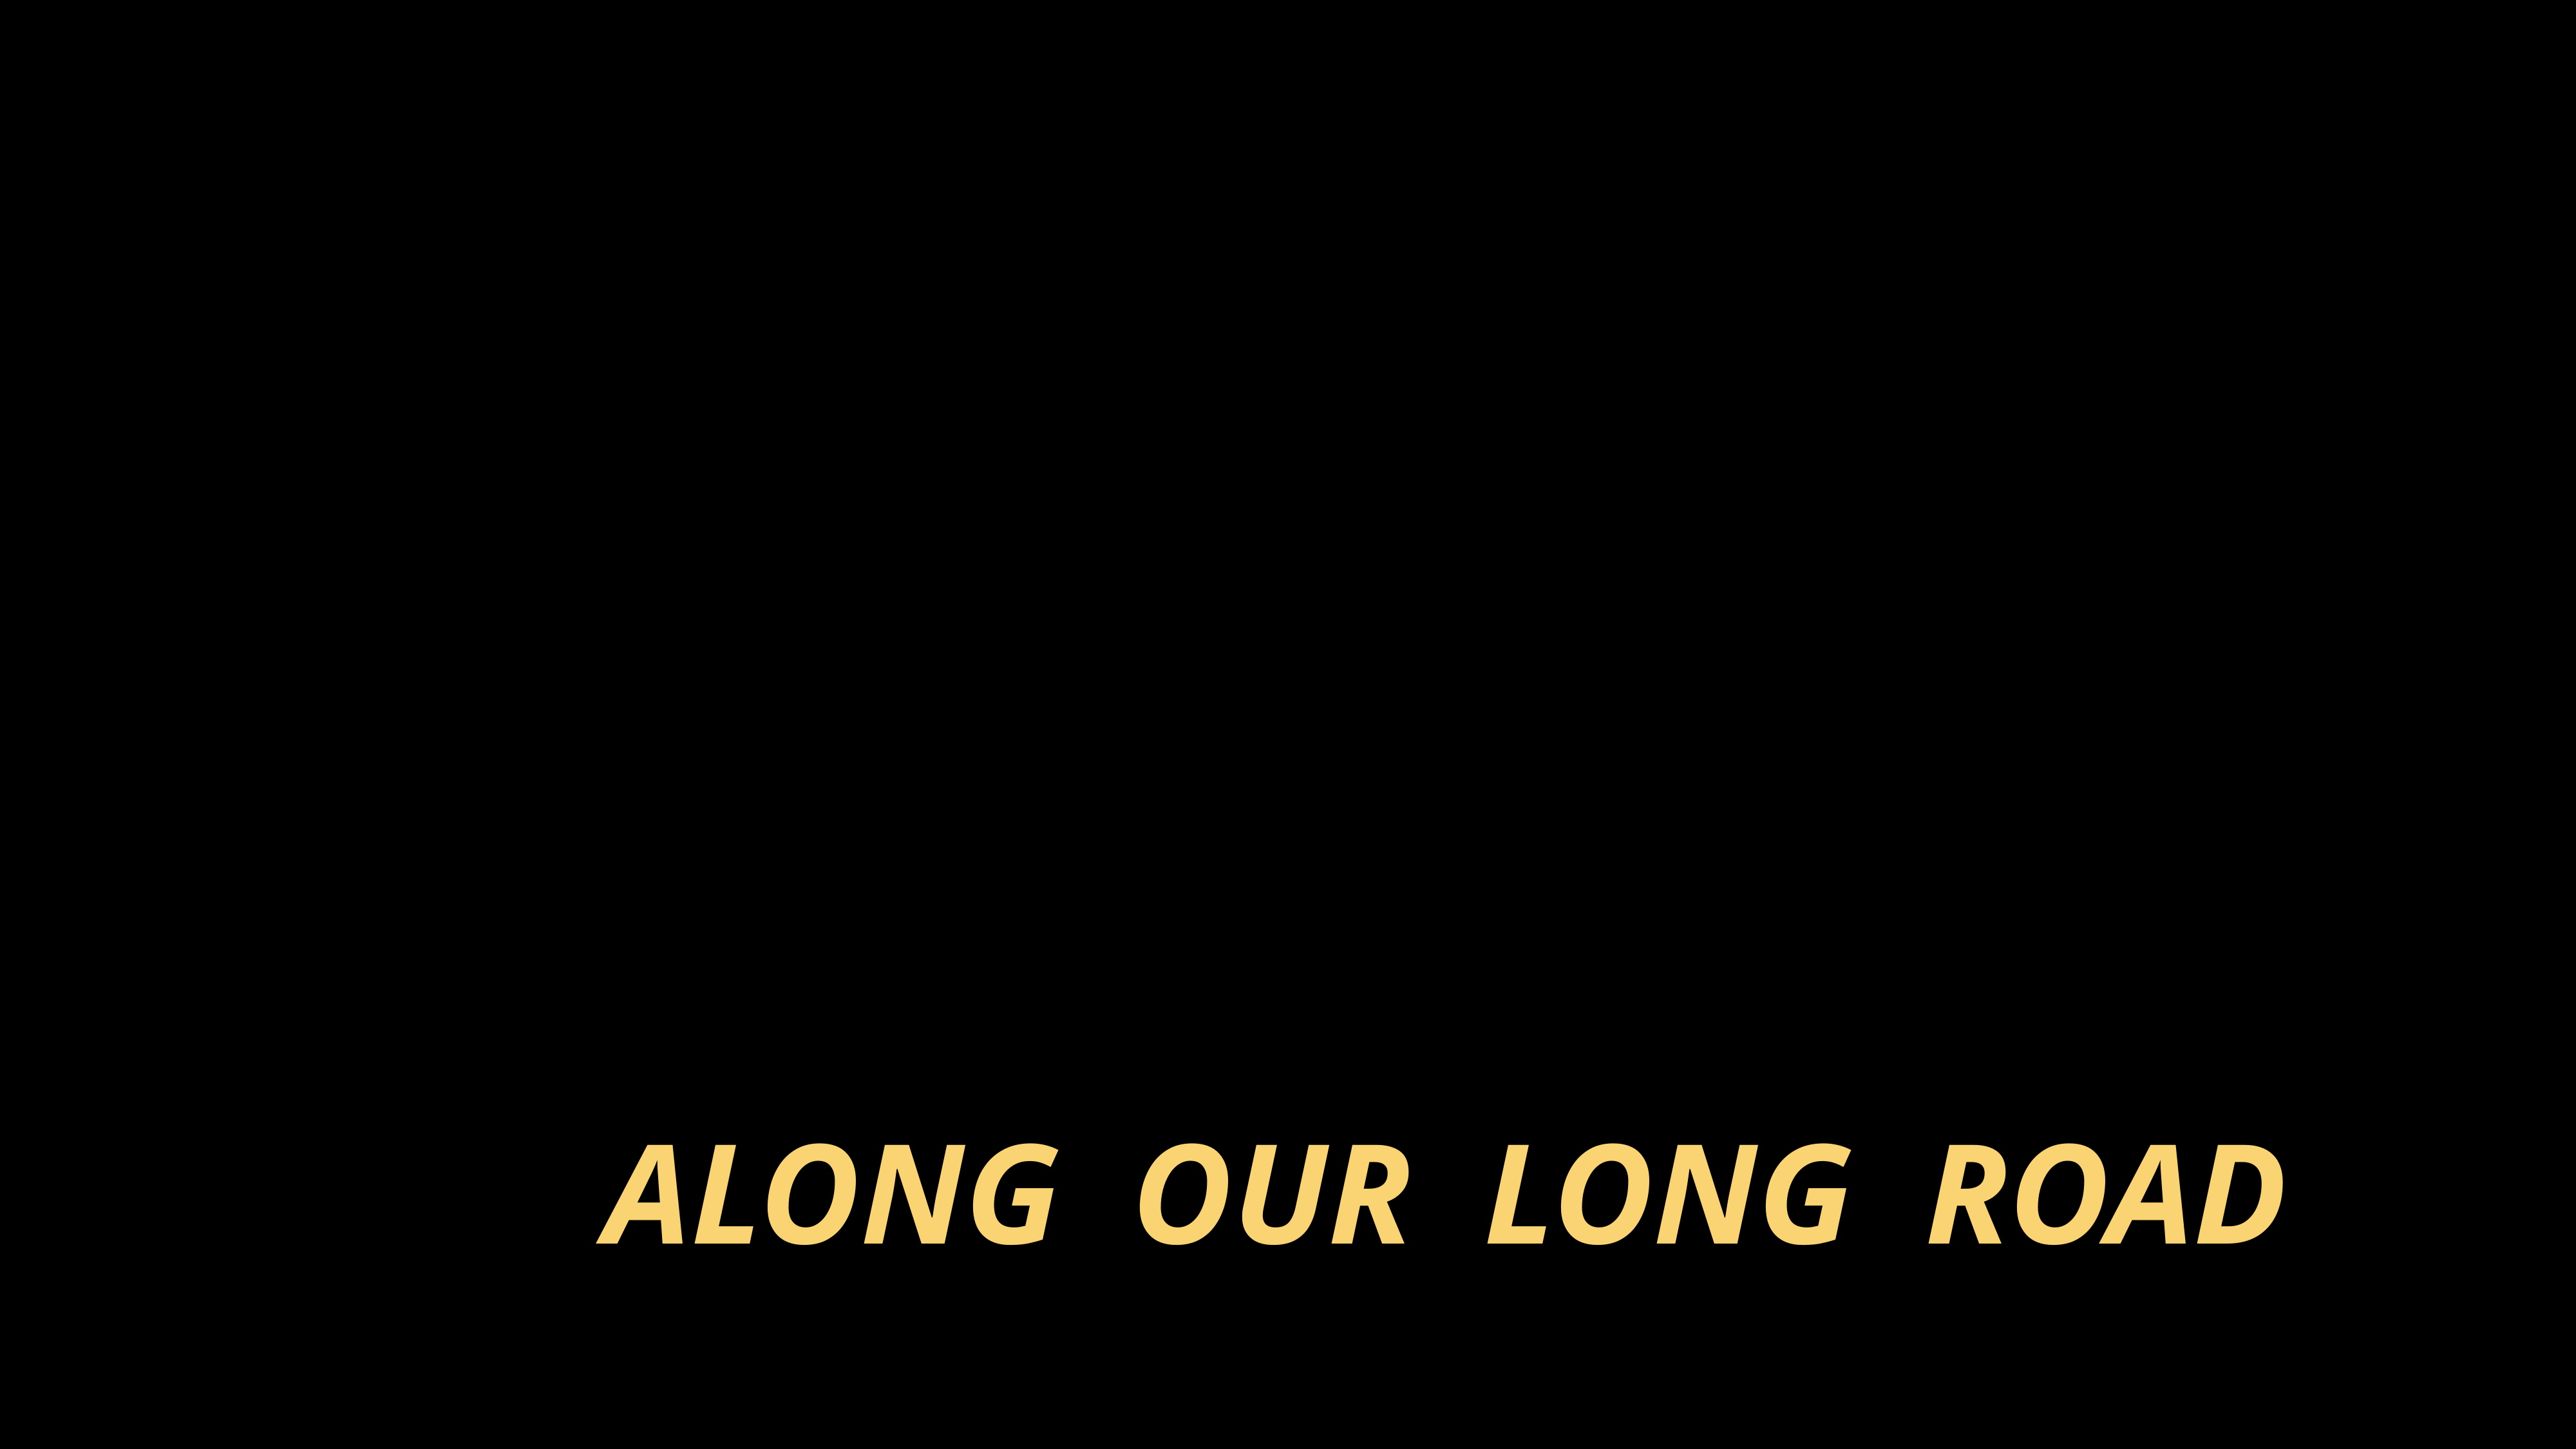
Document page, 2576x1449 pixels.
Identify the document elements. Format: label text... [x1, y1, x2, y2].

text_box ALONG OUR LONG ROAD [599, 1100, 2294, 1277]
